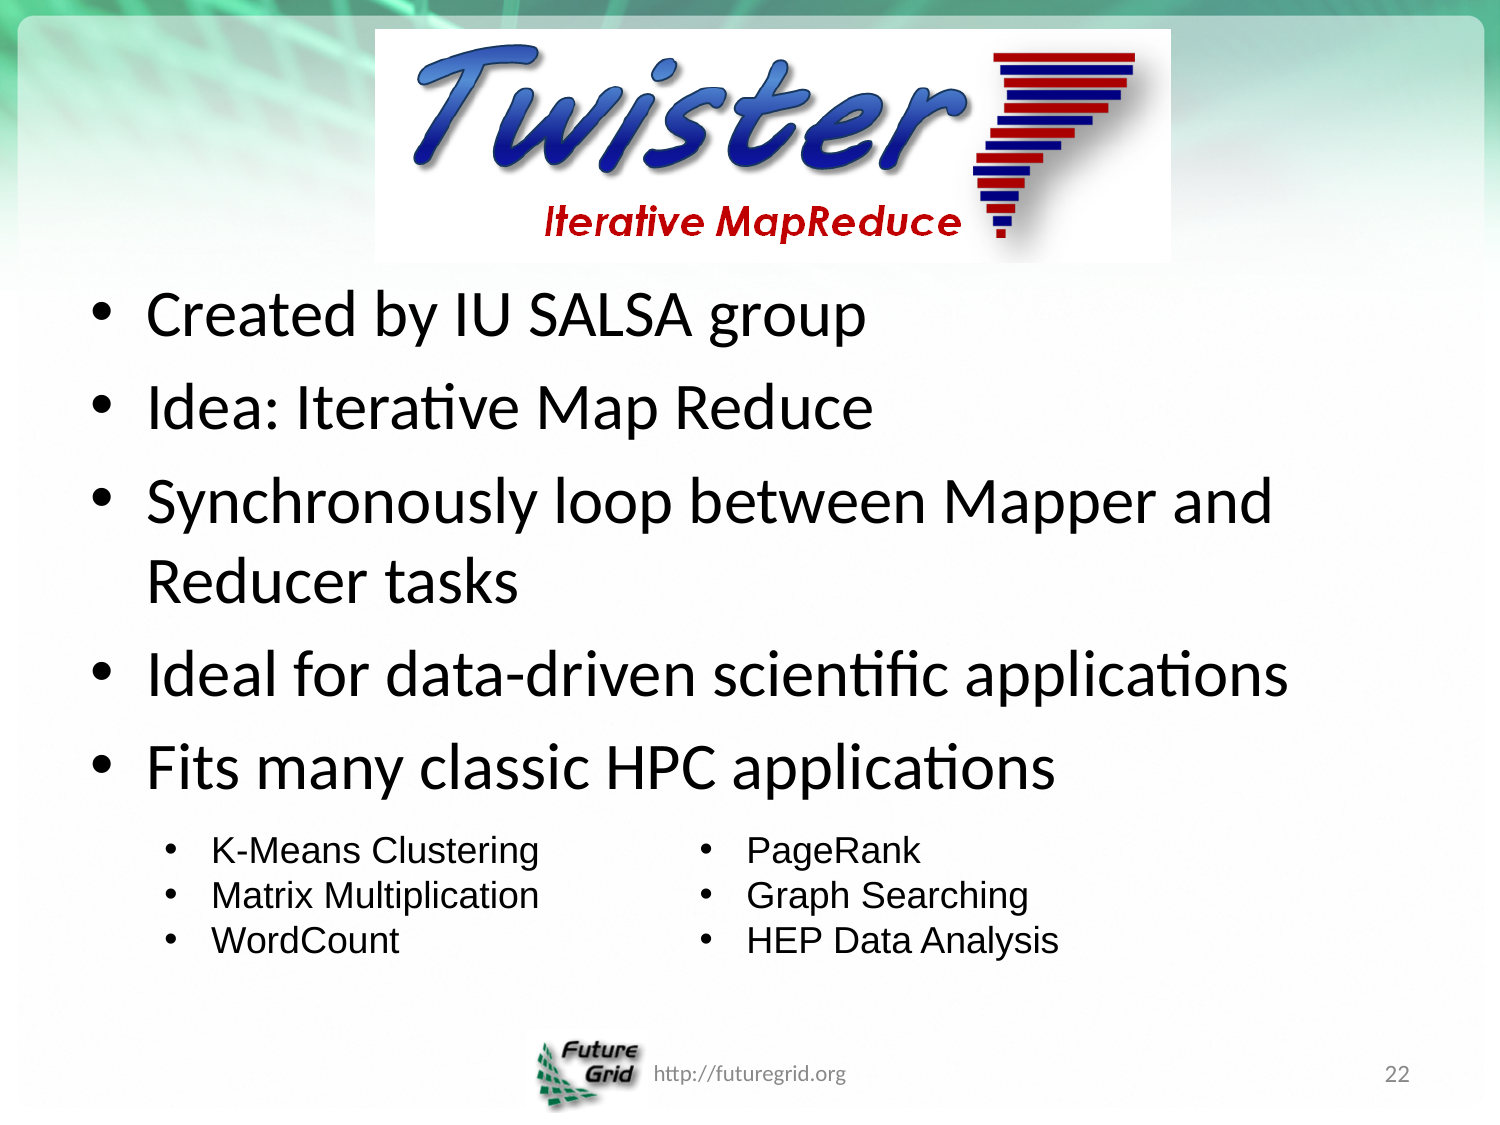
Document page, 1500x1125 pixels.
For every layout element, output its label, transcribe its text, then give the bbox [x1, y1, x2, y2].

footer http://futuregrid.org [512, 1042, 988, 1103]
list Created by IU SALSA group Idea: Iterative Map Reduce Synchronously loop between Mapper and Reducer tasks Ideal for data-driven scientific applications Fits many classic HPC applications [75, 262, 1425, 1005]
picture [0, 0, 1500, 1125]
text_box K-Means Clustering Matrix Multiplication WordCount [149, 818, 660, 969]
text_box PageRank Graph Searching HEP Data Analysis [684, 818, 1195, 969]
slide_number 22 [1074, 1042, 1425, 1103]
